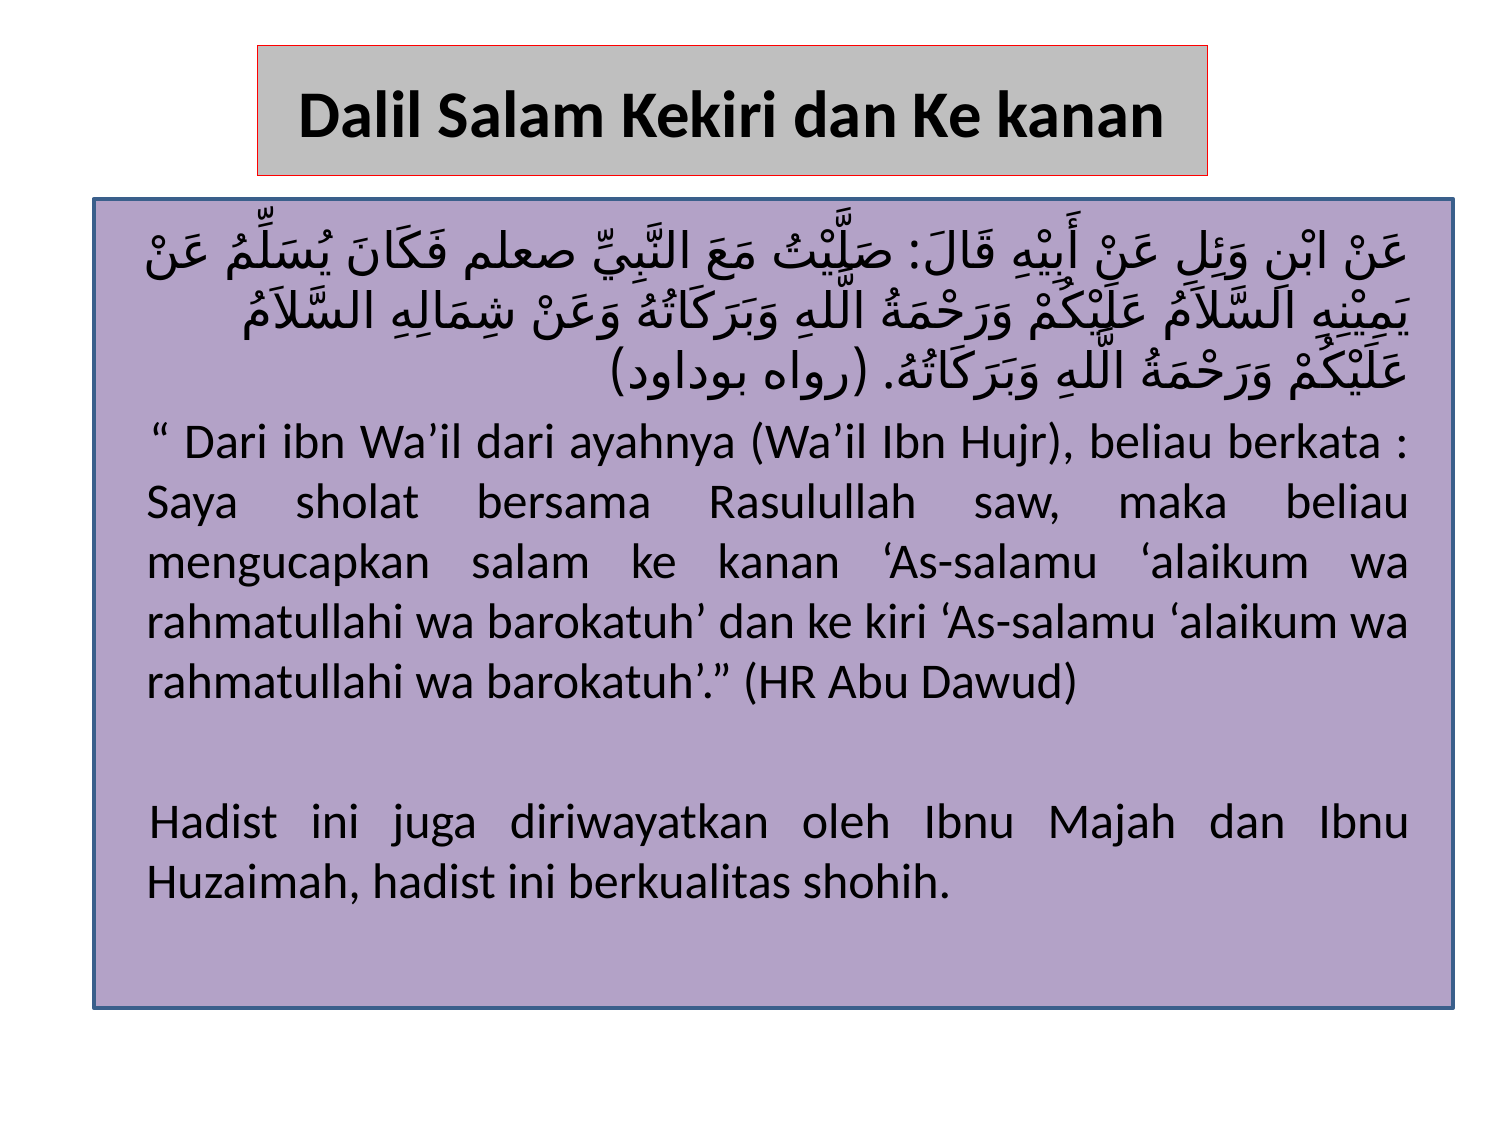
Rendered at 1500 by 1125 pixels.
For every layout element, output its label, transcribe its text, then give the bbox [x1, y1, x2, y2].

text_box [92, 197, 1455, 1010]
list عَنْ ابْنِ وَئِلِ عَنْ أَبِيْهِ قَالَ: صَلَّيْتُ مَعَ النَّبِيِّ صعلم فَكَانَ يُسَلِّمُ عَنْ يَمِيْنِهِ السَّلاَمُ عَلَيْكُمْ وَرَحْمَةُ الَّلهِ وَبَرَكَاتُهُ وَعَنْ شِمَالِهِ السَّلاَمُ عَلَيْكُمْ وَرَحْمَةُ الَّلهِ وَبَرَكَاتُهُ. (رواه بوداود) “ Dari ibn Wa’il dari ayahnya (Wa’il Ibn Hujr), beliau berkata : Saya sholat bersama Rasulullah saw, maka beliau mengucapkan salam ke kanan ‘As-salamu ‘alaikum wa rahmatullahi wa barokatuh’ dan ke kiri ‘As-salamu ‘alaikum wa rahmatullahi wa barokatuh’.” (HR Abu Dawud) Hadist ini juga diriwayatkan oleh Ibnu Majah dan Ibnu Huzaimah, hadist ini berkualitas shohih. [75, 210, 1425, 1005]
title Dalil Salam Kekiri dan Ke kanan [257, 45, 1208, 176]
